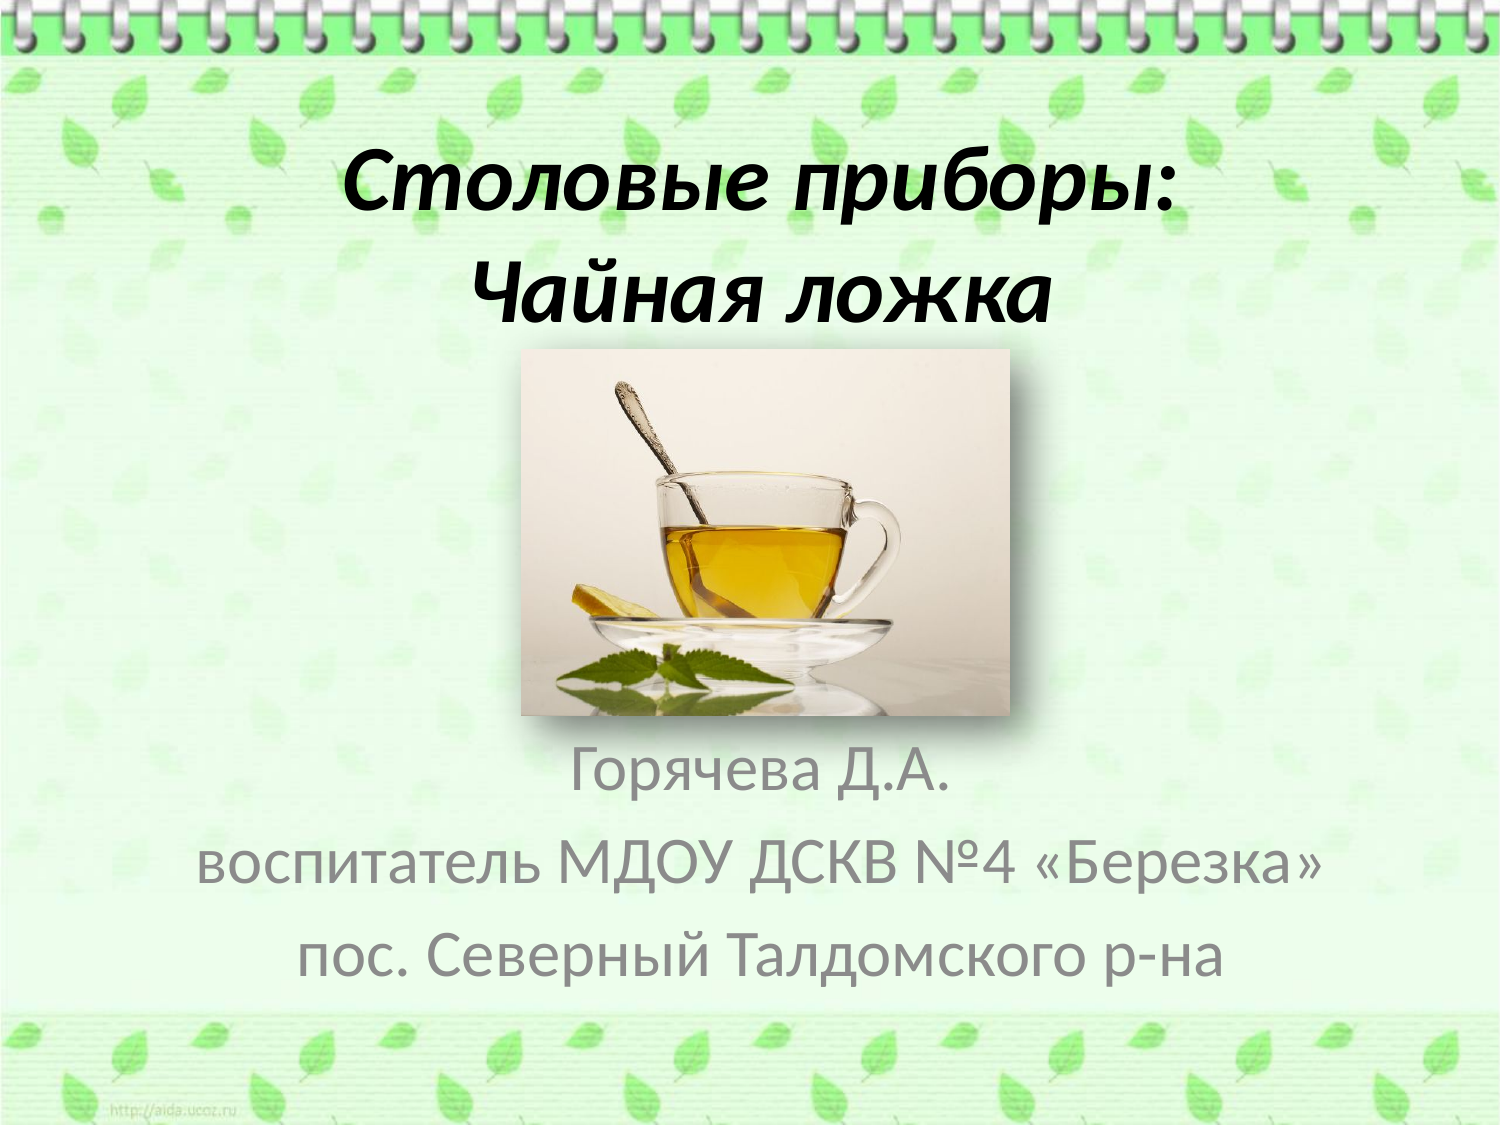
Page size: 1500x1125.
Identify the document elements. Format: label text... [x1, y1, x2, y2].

title Столовые приборы: Чайная ложка [123, 108, 1399, 350]
picture [0, 0, 1500, 1125]
subtitle Горячева Д.А. воспитатель МДОУ ДСКВ №4 «Березка» пос. Северный Талдомского р-на [53, 716, 1471, 1004]
